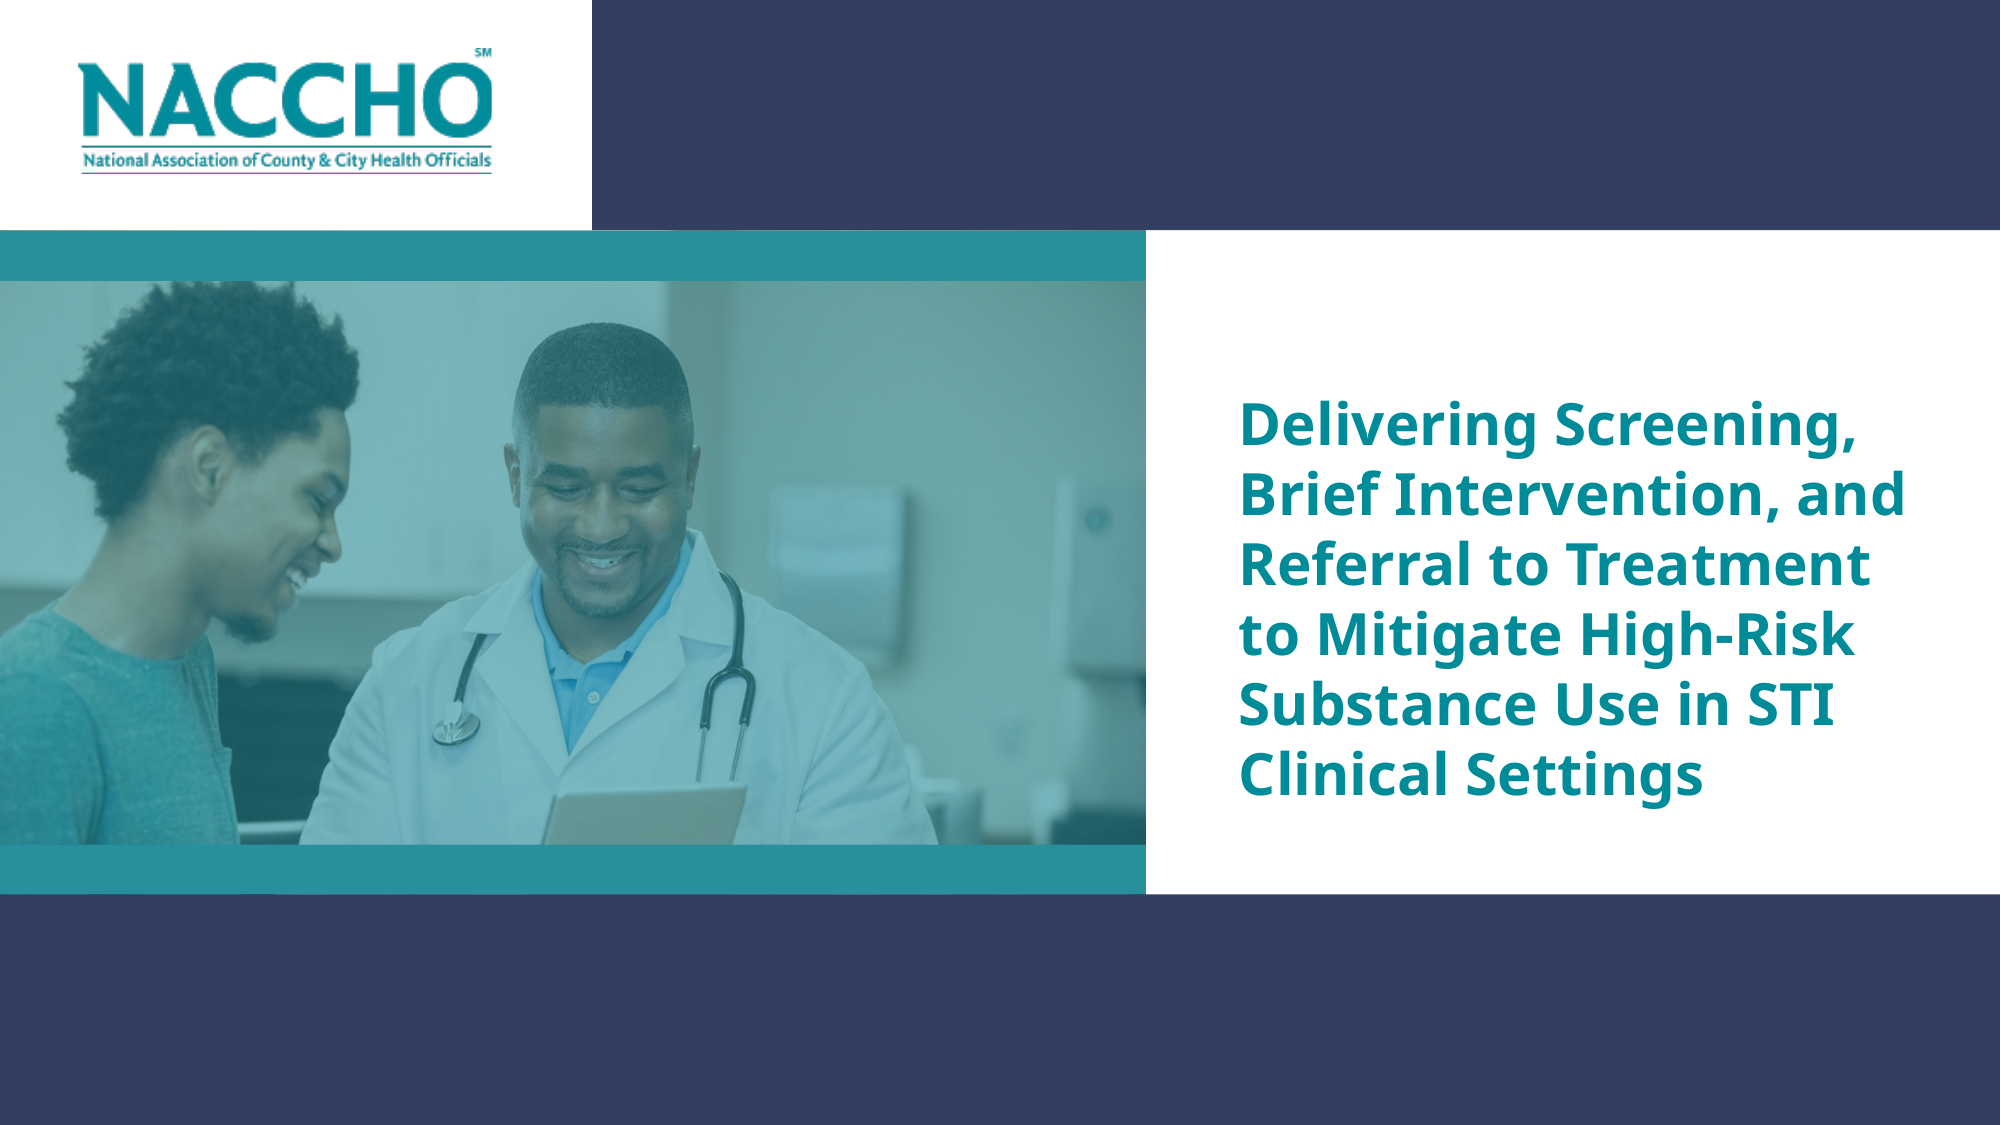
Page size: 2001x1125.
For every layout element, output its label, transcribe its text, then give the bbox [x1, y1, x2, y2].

text_box Delivering Screening, Brief Intervention, and Referral to Treatment to Mitigate High-Risk Substance Use in STI Clinical Settings [1224, 380, 1923, 815]
text_box [0, 893, 2000, 1125]
picture [0, 230, 1146, 995]
text_box [591, 0, 2000, 231]
picture [77, 48, 492, 174]
